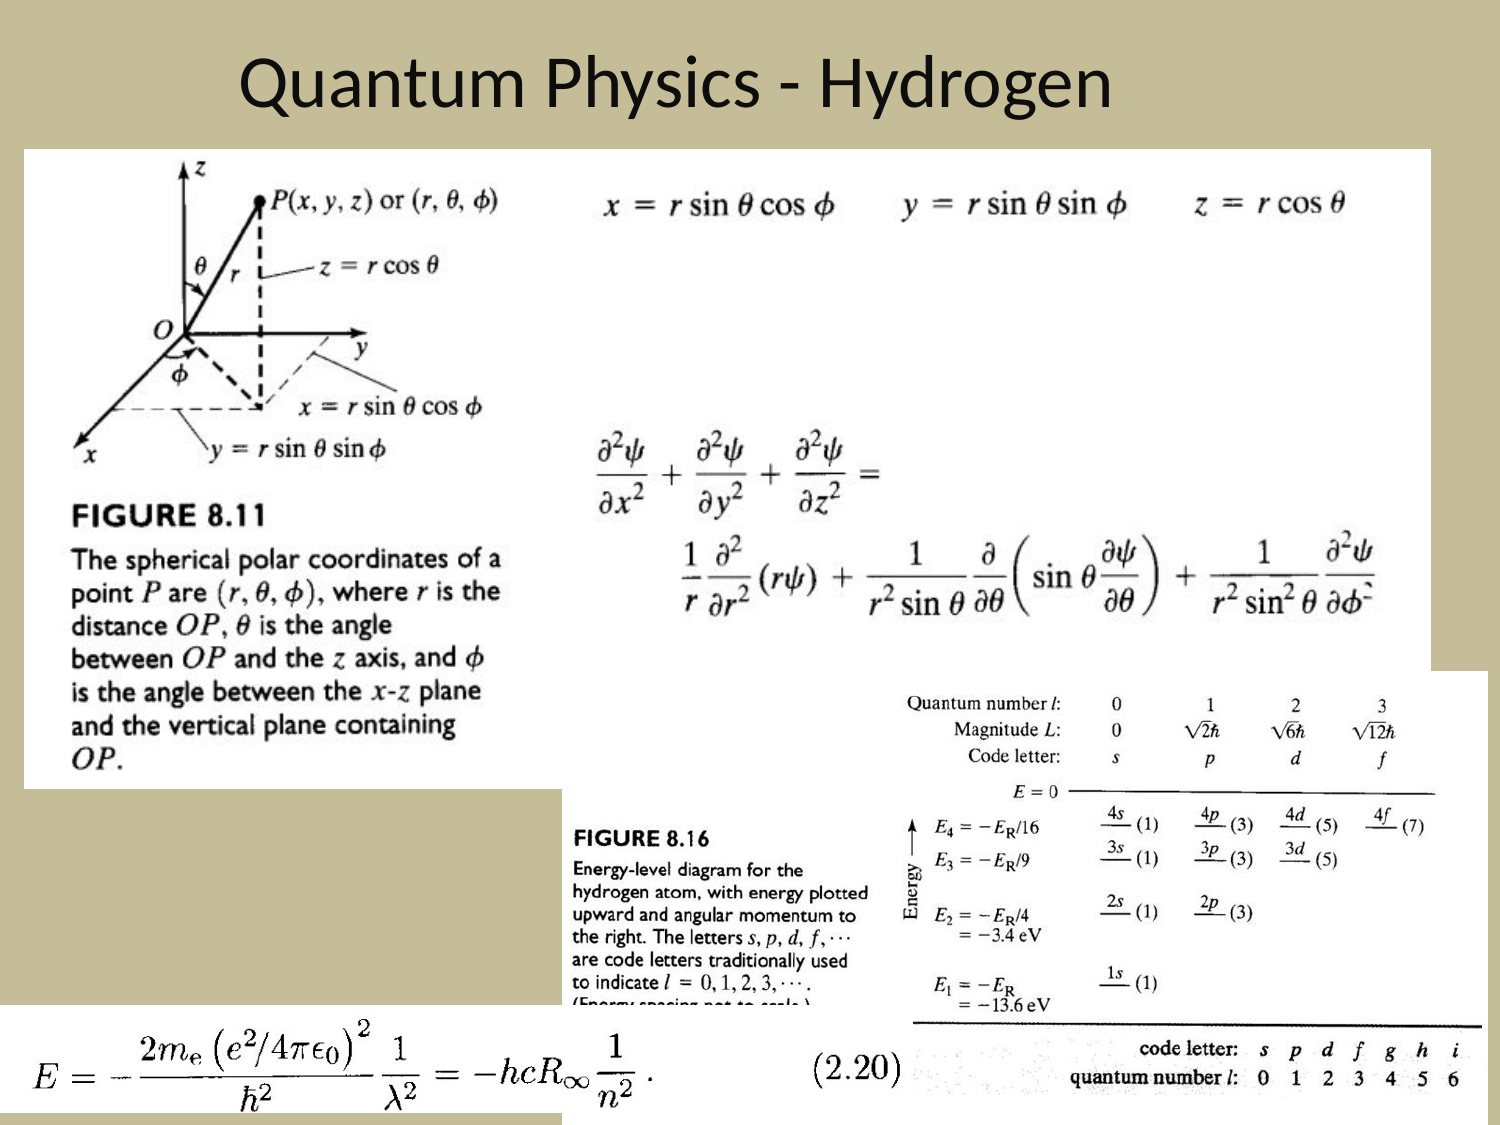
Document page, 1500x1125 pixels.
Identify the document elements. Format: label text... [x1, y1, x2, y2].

picture [0, 149, 1488, 1125]
text_box Quantum Physics - Hydrogen [223, 24, 1130, 130]
